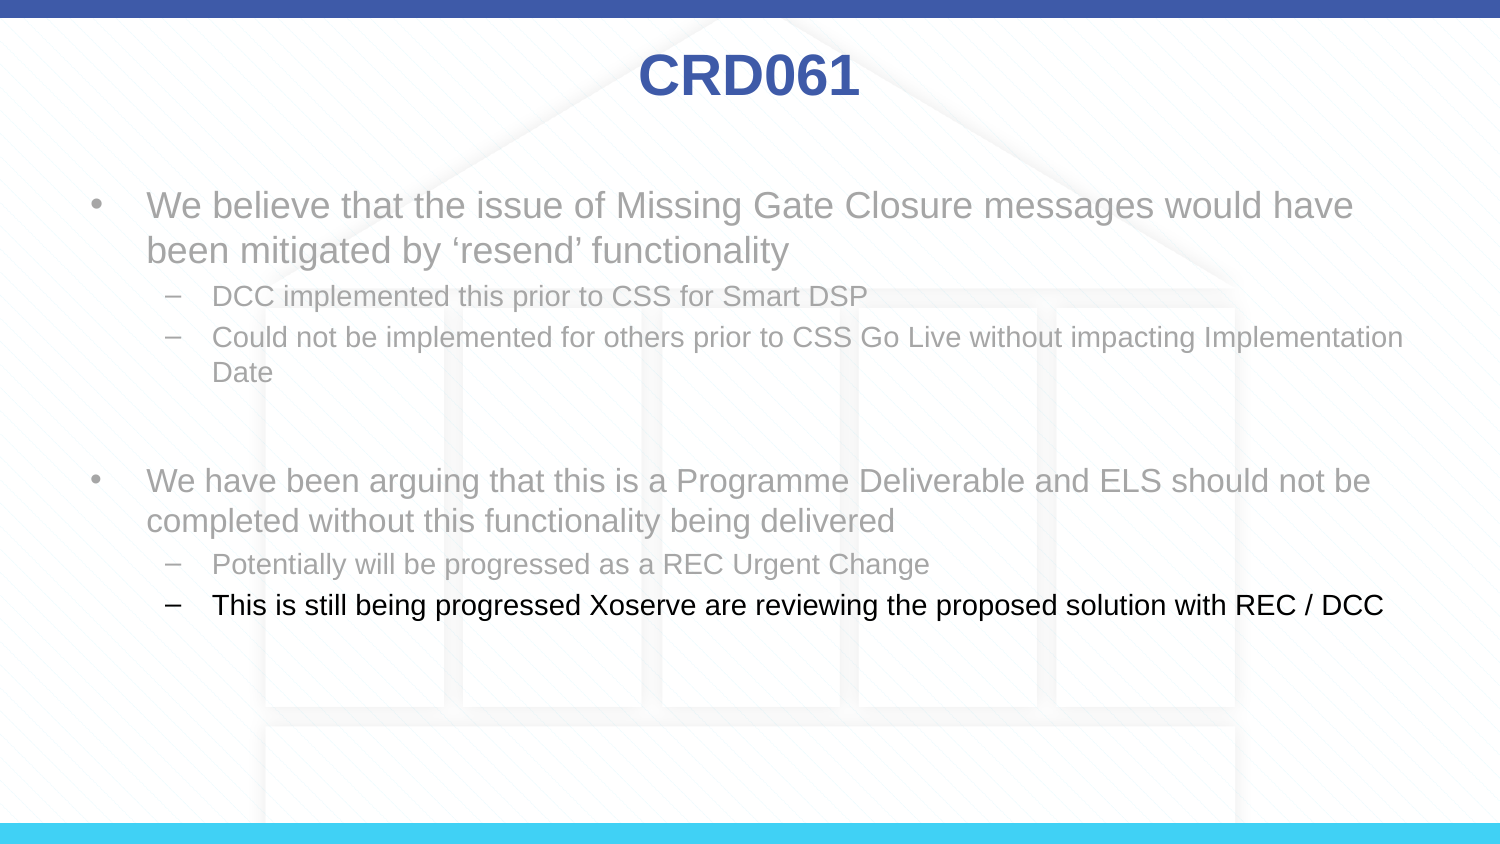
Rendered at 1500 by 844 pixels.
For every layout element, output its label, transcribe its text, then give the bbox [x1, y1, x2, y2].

list We believe that the issue of Missing Gate Closure messages would have been mitigated by ‘resend’ functionality DCC implemented this prior to CSS for Smart DSP Could not be implemented for others prior to CSS Go Live without impacting Implementation Date We have been arguing that this is a Programme Deliverable and ELS should not be completed without this functionality being delivered Potentially will be progressed as a REC Urgent Change This is still being progressed Xoserve are reviewing the proposed solution with REC / DCC [75, 173, 1425, 777]
picture [0, 0, 1500, 844]
title CRD061 [75, 20, 1425, 125]
